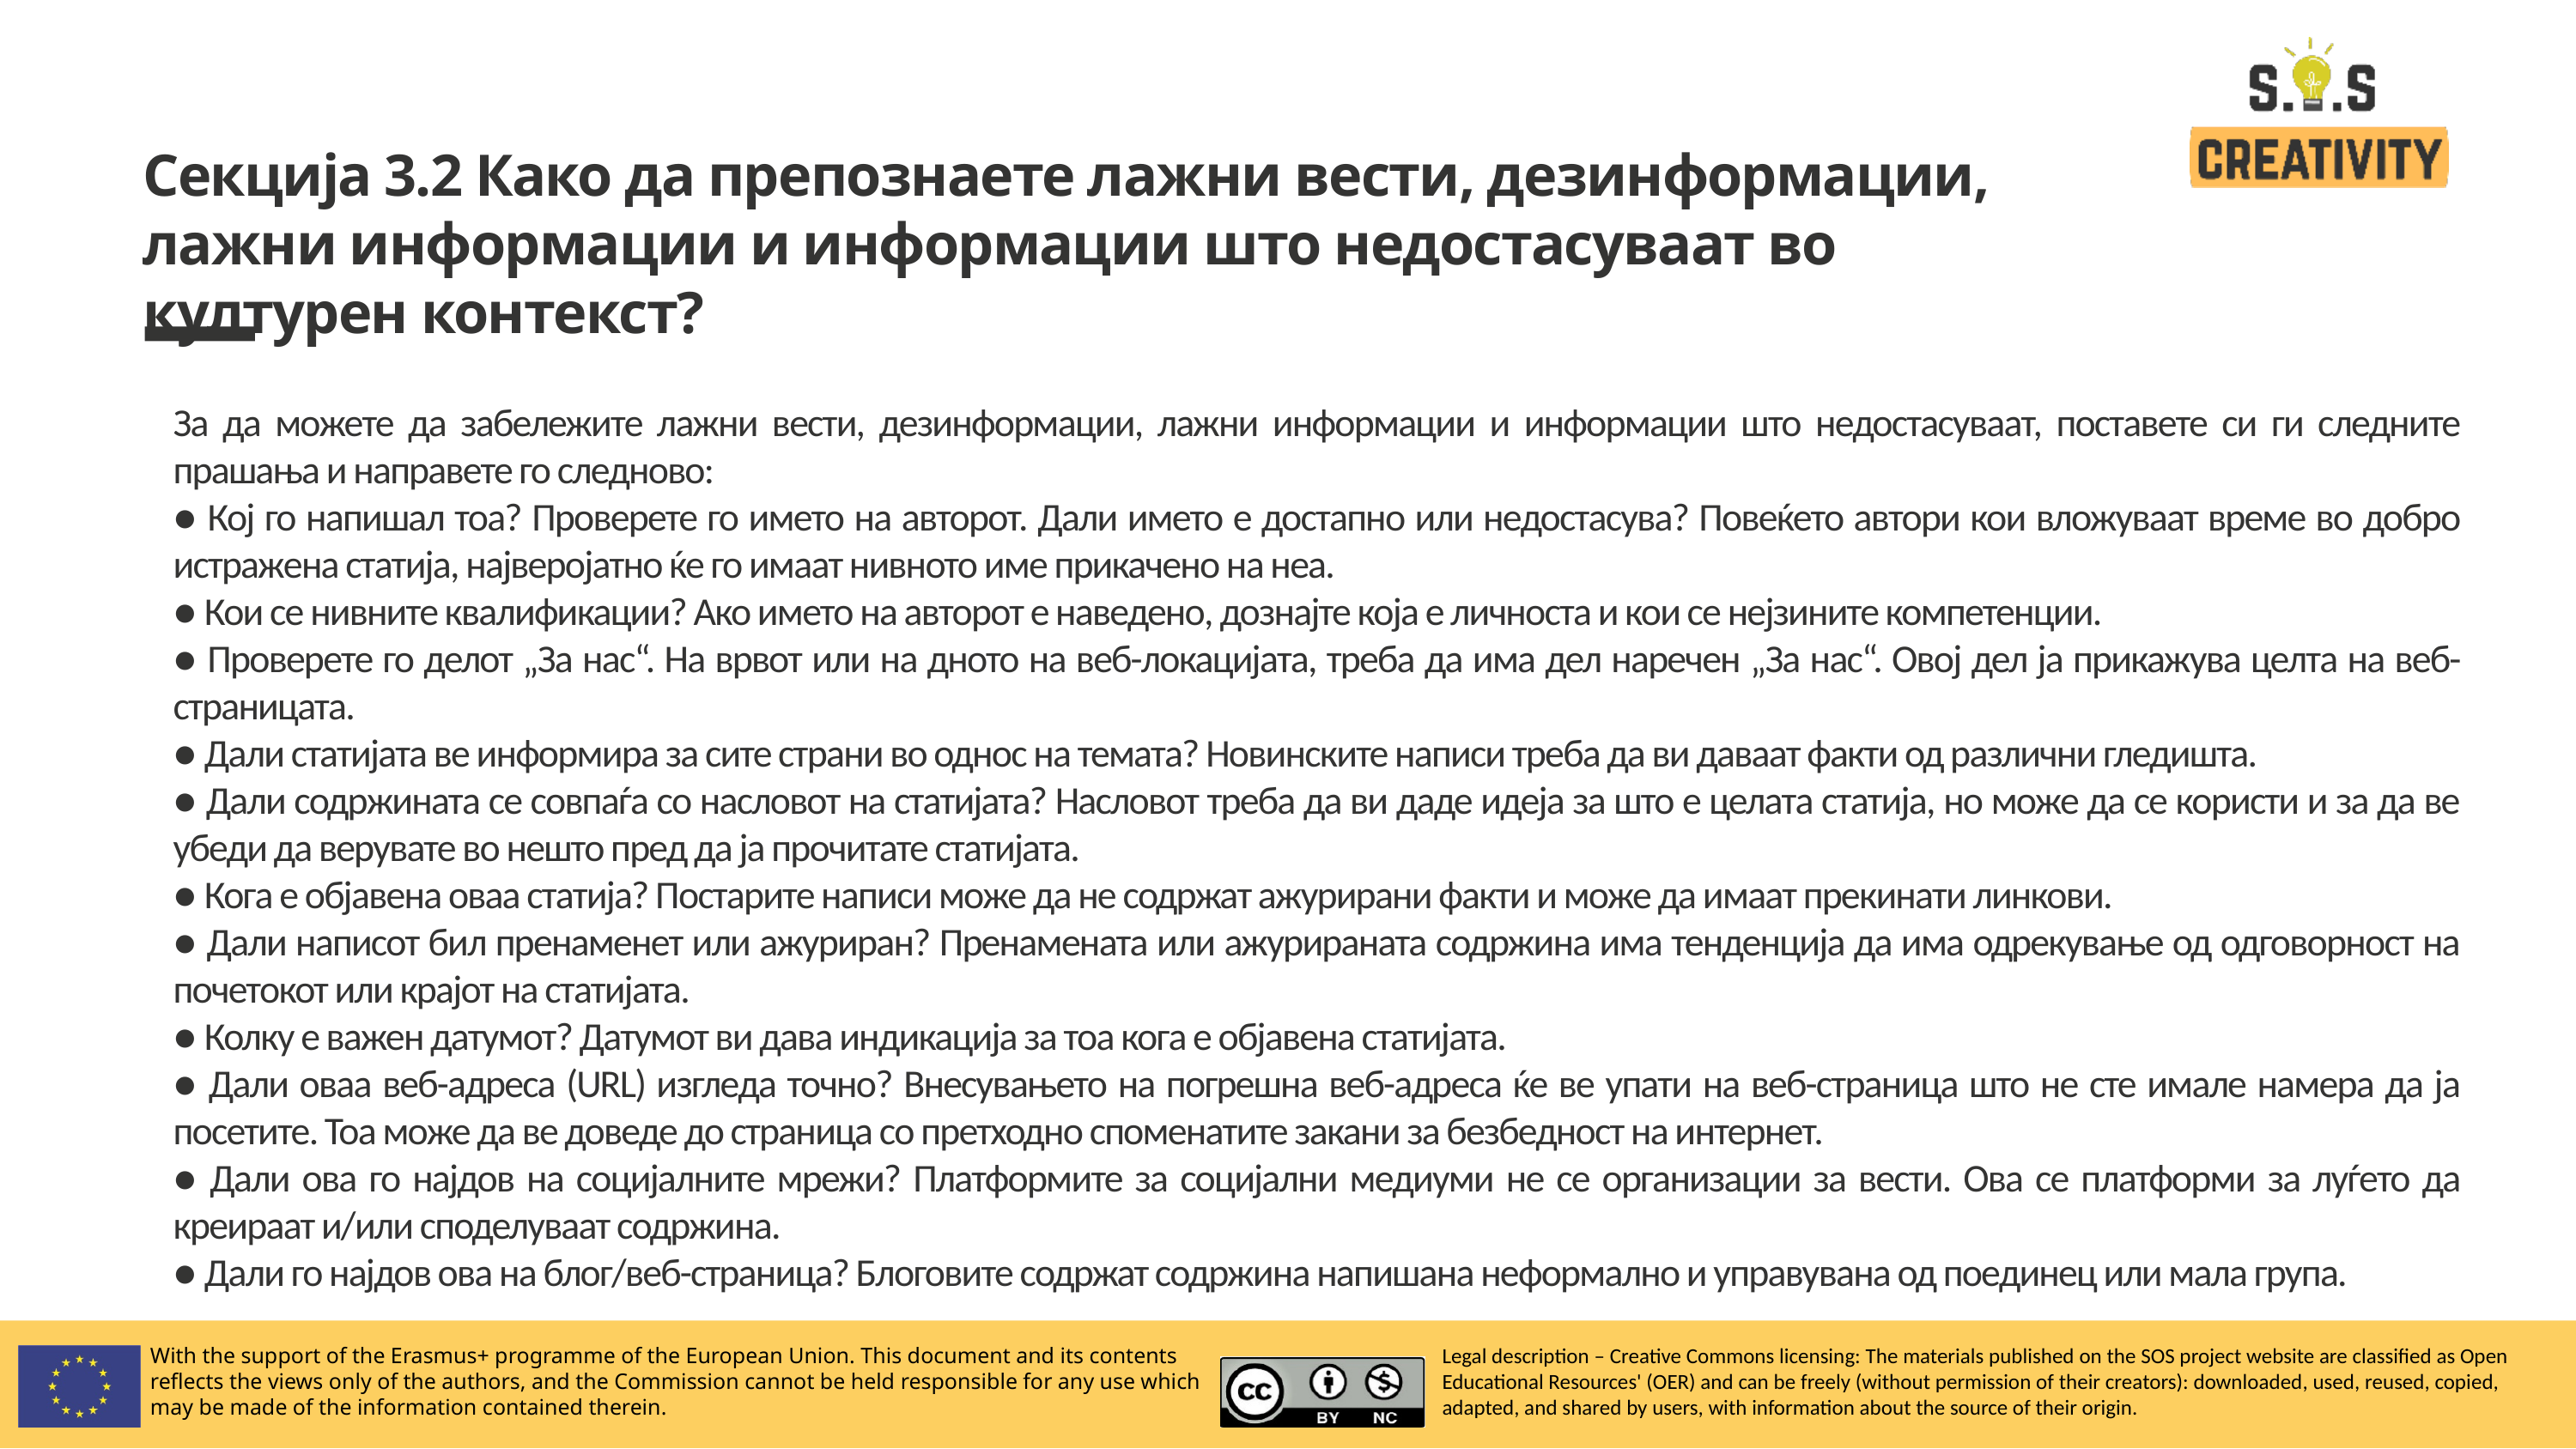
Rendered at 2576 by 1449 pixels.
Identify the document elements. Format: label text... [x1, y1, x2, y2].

picture [17, 1345, 141, 1428]
picture [2189, 37, 2449, 188]
text_box За да можете да забележите лажни вести, дезинформации, лажни информации и информации што недостасуваат, поставете си ги следните прашања и направете го следново: ● Кој го напишал тоа? Проверете го името на авторот. Дали името е достапно или недостасува? Повеќето автори кои вложуваат време во добро истражeна статија, најверојатно ќе го имаат нивното име прикачено на неа. ● Кои се нивните квалификации? Ако името на авторот е наведено, дознајте која е личноста и кои се нејзините компетенции. ● Проверете го делот „За нас“. На врвот или на дното на веб-локацијата, треба да има дел наречен „За нас“. Овој дел ја прикажува целта на веб-страницата. ● Дали статијата ве информира за сите страни во однос на темата? Новинските написи треба да ви даваат факти од различни гледишта. ● Дали содржината се совпаѓа со насловот на статијата? Насловот треба да ви даде идеја за што е целата статија, но може да се користи и за да ве убеди да верувате во нешто пред да ја прочитате статијата. ● Кога е објавена оваа статија? Постарите написи може да не содржат ажурирани факти и може да имаат прекинати линкови. ● Дали написот бил пренаменет или ажуриран? Пренамената или ажурираната содржина има тенденција да има одрекување од одговорност на почетокот или крајот на статијата. ● Колку е важен датумот? Датумот ви дава индикација за тоа кога е објавенa статијата. ● Дали оваа веб-адреса (URL) изгледа точно? Внесувањето на погрешна веб-адреса ќе ве упати на веб-страница што не сте имале намера да ја посетите. Тоа може да ве доведе до страница со претходно споменатите закани за безбедност на интернет. ● Дали ова го најдов на социјалните мрежи? Платформите за социјални медиуми не се организации за вести. Ова се платформи за луѓето да креираат и/или споделуваат содржина. ● Дали го најдов ова на блог/веб-страница? Блоговите содржат содржина напишана неформално и управувана од поединец или мала група. [173, 396, 2461, 1342]
text_box Секција 3.2 Како да препознаете лажни вести, дезинформации, лажни информации и информации што недостасуваат во културен контекст? [143, 136, 2008, 345]
picture [1220, 1356, 1426, 1428]
text_box Legal description – Creative Commons licensing: The materials published on the SOS project website are classified as Open Educational Resources' (OER) and can be freely (without permission of their creators): downloaded, used, reused, copied, adapted, and shared by users, with information about the source of their origin. [1429, 1336, 2576, 1426]
text_box With the support of the Erasmus+ programme of the European Union. This document and its contents reflects the views only of the authors, and the Commission cannot be held responsible for any use which may be made of the information contained therein. [137, 1336, 1221, 1426]
